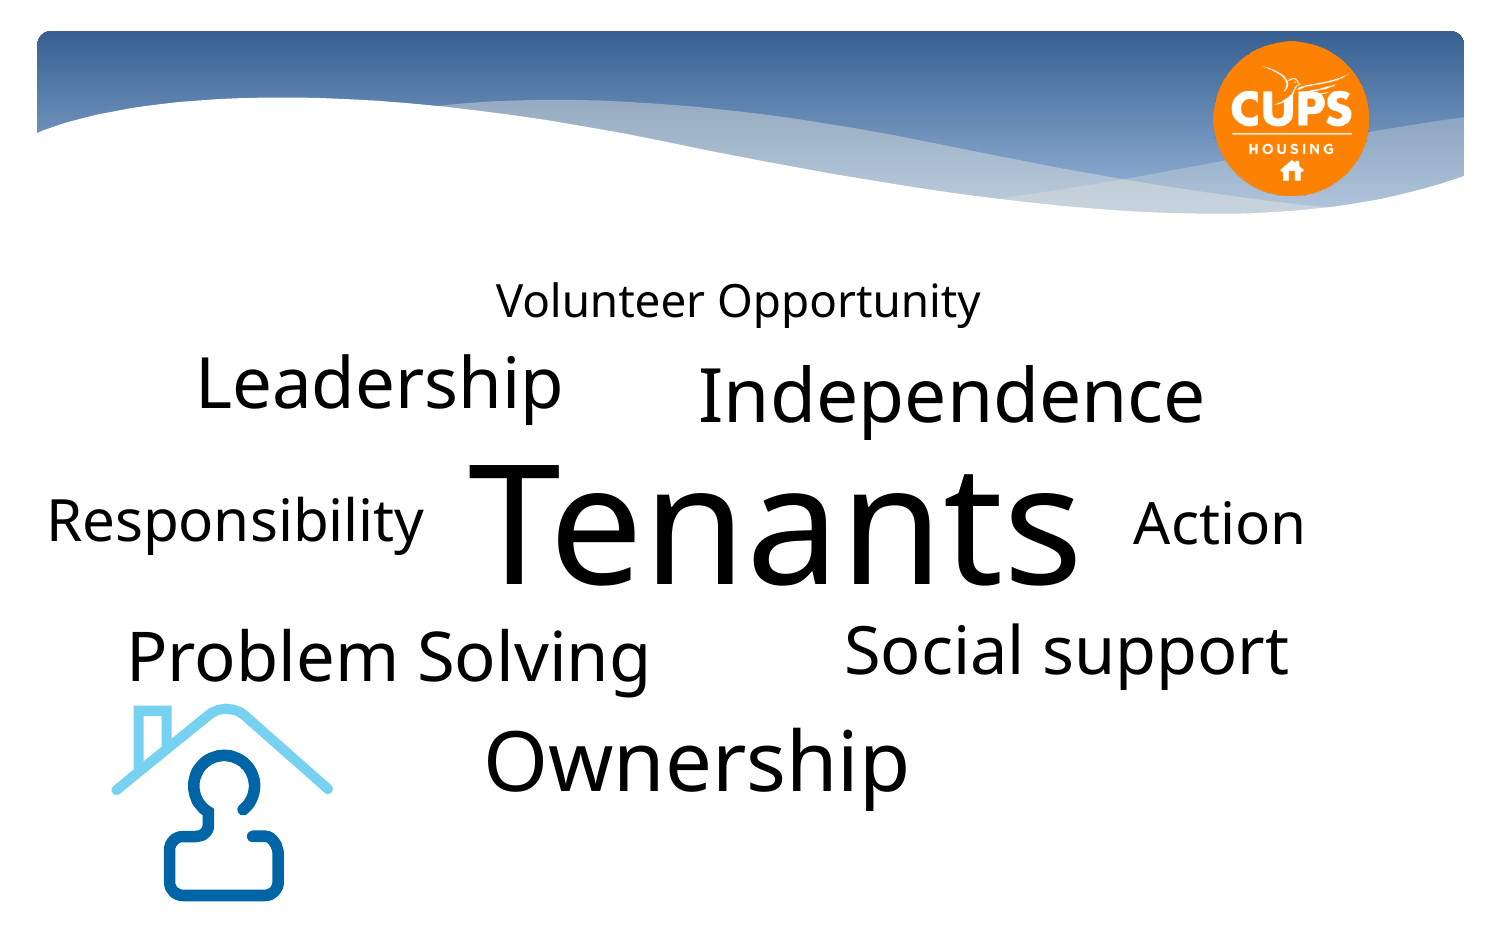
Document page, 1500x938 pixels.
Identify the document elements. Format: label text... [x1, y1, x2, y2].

picture [1213, 41, 1369, 197]
text_box Volunteer Opportunity [302, 263, 1174, 334]
text_box Leadership [180, 330, 630, 431]
text_box Action [1089, 478, 1352, 564]
text_box Responsibility [31, 476, 441, 561]
picture [111, 703, 334, 902]
text_box Independence [629, 339, 1275, 445]
text_box Social support [776, 600, 1358, 695]
text_box Ownership [383, 701, 1011, 816]
text_box Problem Solving [111, 605, 739, 703]
text_box Tenants [405, 431, 1148, 626]
